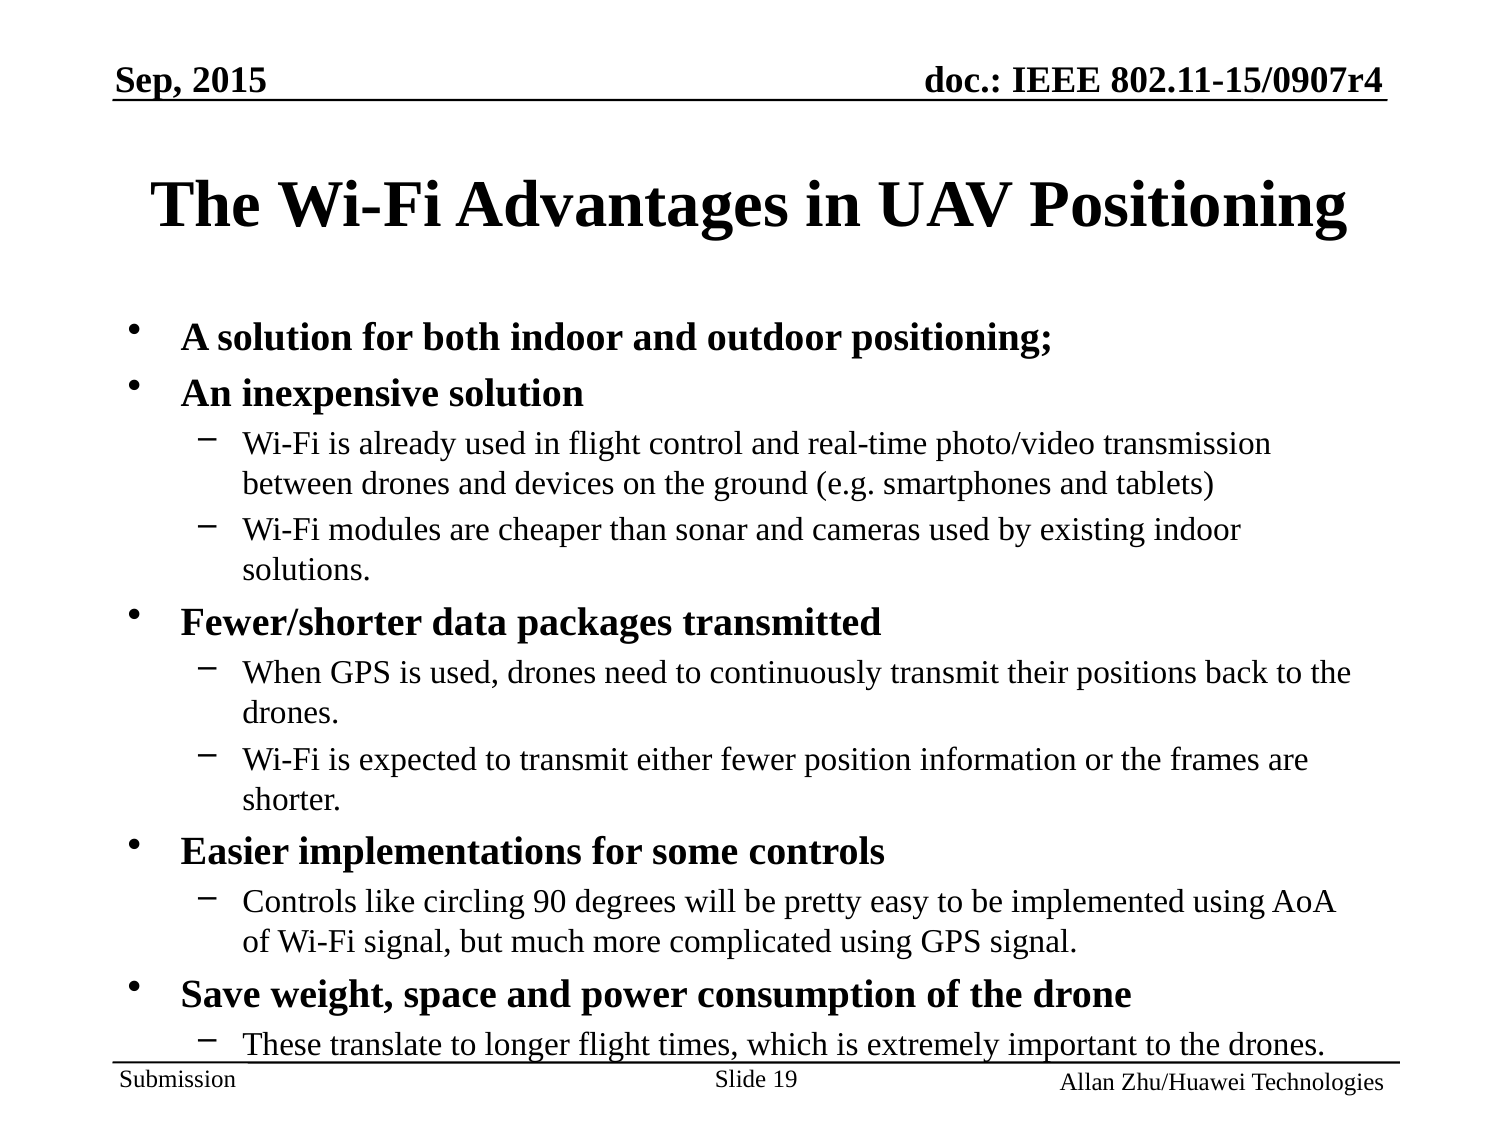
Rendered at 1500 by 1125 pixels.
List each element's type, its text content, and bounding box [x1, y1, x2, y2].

list A solution for both indoor and outdoor positioning; An inexpensive solution Wi-Fi is already used in flight control and real-time photo/video transmission between drones and devices on the ground (e.g. smartphones and tablets) Wi-Fi modules are cheaper than sonar and cameras used by existing indoor solutions. Fewer/shorter data packages transmitted When GPS is used, drones need to continuously transmit their positions back to the drones. Wi-Fi is expected to transmit either fewer position information or the frames are shorter. Easier implementations for some controls Controls like circling 90 degrees will be pretty easy to be implemented using AoA of Wi-Fi signal, but much more complicated using GPS signal. Save weight, space and power consumption of the drone These translate to longer flight times, which is extremely important to the drones. [112, 302, 1388, 1071]
slide_number Slide 19 [712, 1062, 800, 1093]
title The Wi-Fi Advantages in UAV Positioning [112, 112, 1388, 288]
text_box Allan Zhu/Huawei Technologies [1059, 1065, 1385, 1096]
